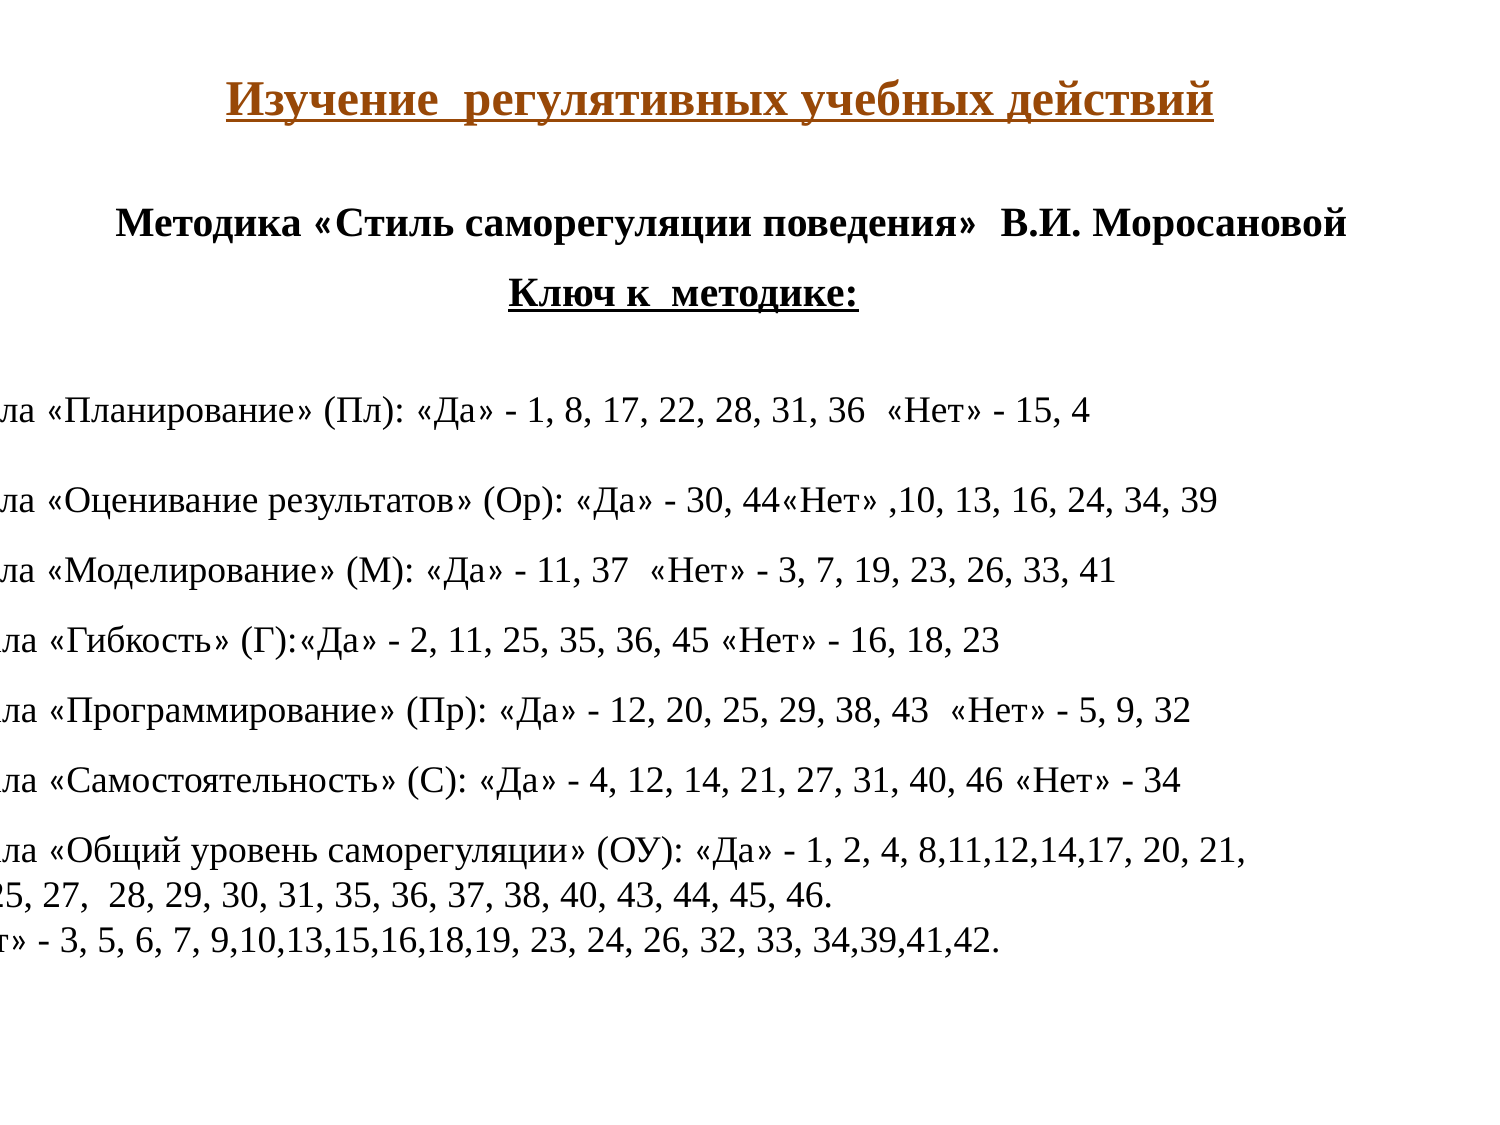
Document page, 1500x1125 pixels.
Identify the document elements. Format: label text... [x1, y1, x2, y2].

text_box Шкала «Планирование» (Пл): «Да» - 1, 8, 17, 22, 28, 31, 36 «Нет» - 15, 4 Шкала «Оценивание результатов» (Ор): «Да» - 30, 44«Нет» ,10, 13, 16, 24, 34, 39 Шкала «Моделирование» (М): «Да» - 11, 37 «Нет» - 3, 7, 19, 23, 26, 33, 41 Шкала «Гибкость» (Г):«Да» - 2, 11, 25, 35, 36, 45 «Нет» - 16, 18, 23 Шкала «Программирование» (Пр): «Да» - 12, 20, 25, 29, 38, 43 «Нет» - 5, 9, 32 Шкала «Самостоятельность» (С): «Да» - 4, 12, 14, 21, 27, 31, 40, 46 «Нет» - 34 Шкала «Общий уровень саморегуляции» (ОУ): «Да» - 1, 2, 4, 8,11,12,14,17, 20, 21, 22, 25, 27, 28, 29, 30, 31, 35, 36, 37, 38, 40, 43, 44, 45, 46. «Нет» - 3, 5, 6, 7, 9,10,13,15,16,18,19, 23, 24, 26, 32, 33, 34,39,41,42. [0, 377, 1500, 968]
text_box Ключ к методике: [493, 257, 874, 323]
text_box Методика «Стиль саморегуляции поведения» В.И. Моросановой [35, 187, 1430, 253]
text_box Изучение регулятивных учебных действий [210, 58, 1242, 134]
